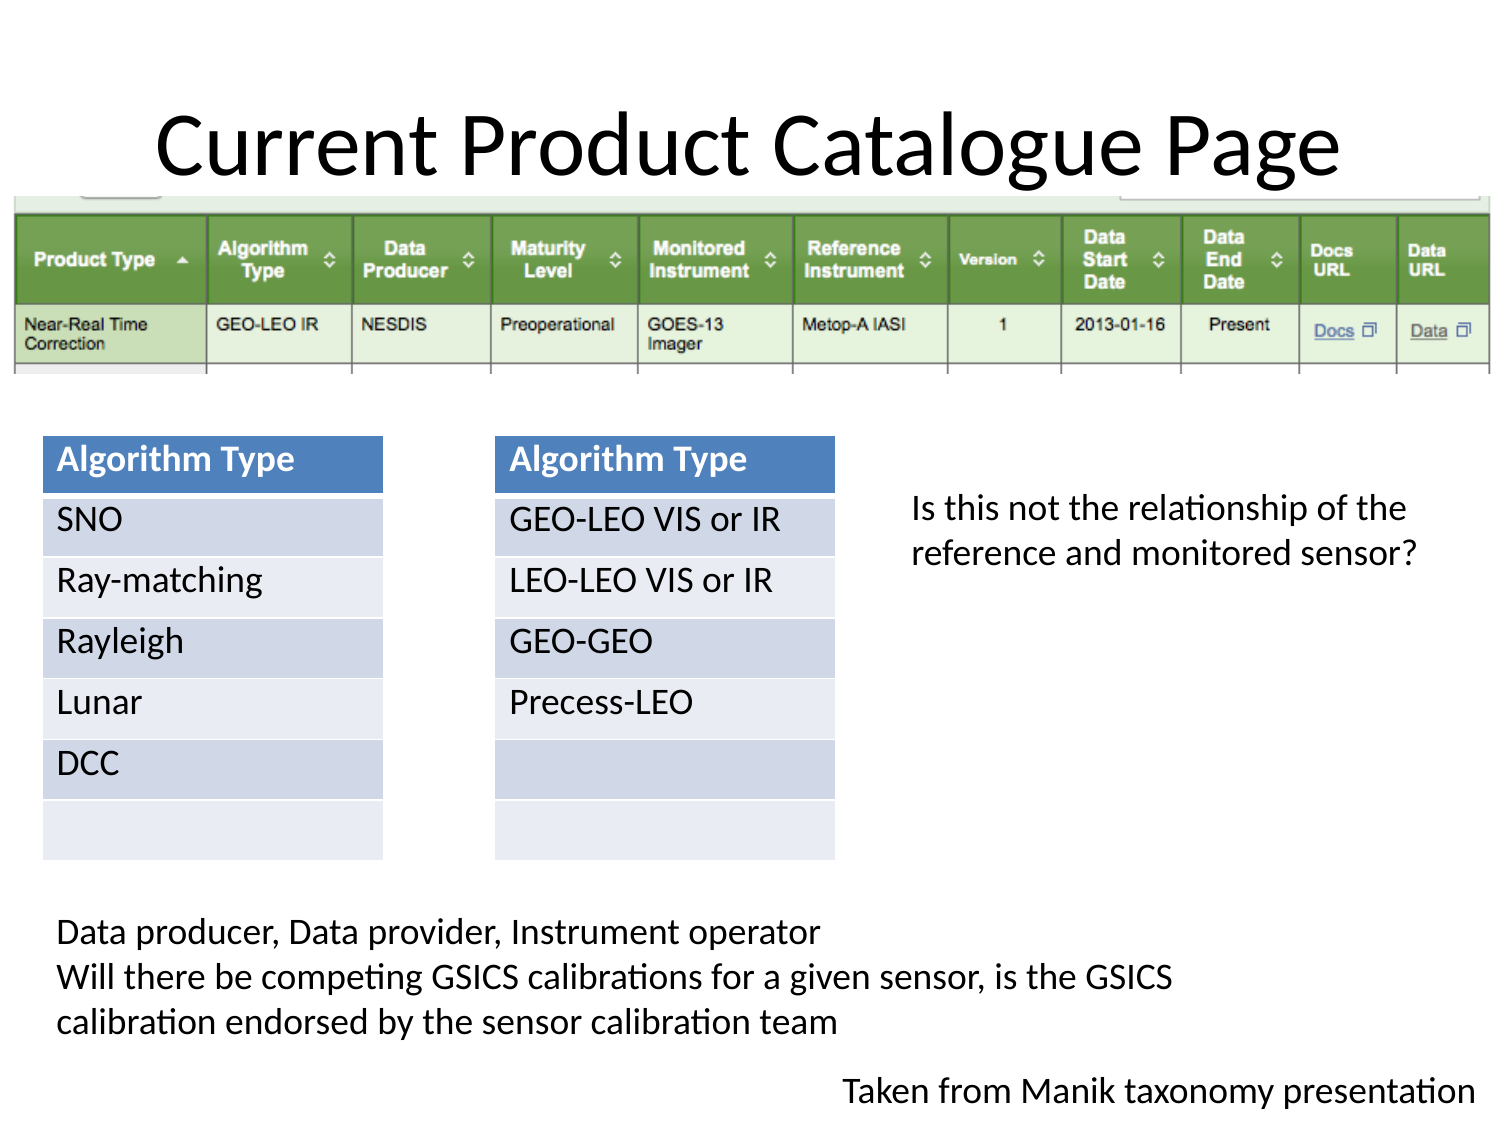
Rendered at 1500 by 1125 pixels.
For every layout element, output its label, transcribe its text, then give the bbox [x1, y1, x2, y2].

table_cell LEO-LEO VIS or IR [495, 558, 835, 617]
table_cell Ray-matching [43, 558, 383, 617]
text_box Is this not the relationship of the reference and monitored sensor? [896, 475, 1470, 581]
picture [0, 196, 1500, 374]
table_cell [495, 740, 835, 799]
table_header Algorithm Type [43, 436, 383, 493]
table_cell Rayleigh [43, 619, 383, 678]
title Current Product Catalogue Page [75, 45, 1425, 194]
table_cell [43, 801, 383, 860]
text_box Taken from Manik taxonomy presentation [827, 1059, 1492, 1119]
table_cell Precess-LEO [495, 679, 835, 739]
table_cell DCC [43, 740, 383, 799]
table_header Algorithm Type [495, 436, 835, 493]
table_cell Lunar [43, 679, 383, 739]
table_cell [495, 801, 835, 860]
table_cell SNO [43, 499, 383, 556]
text_box Data producer, Data provider, Instrument operator Will there be competing GSICS calibrations for a given sensor, is the GSICS calibration endorsed by the sensor calibration team [41, 899, 1349, 1050]
table_cell GEO-LEO VIS or IR [495, 499, 835, 556]
table_cell GEO-GEO [495, 619, 835, 678]
